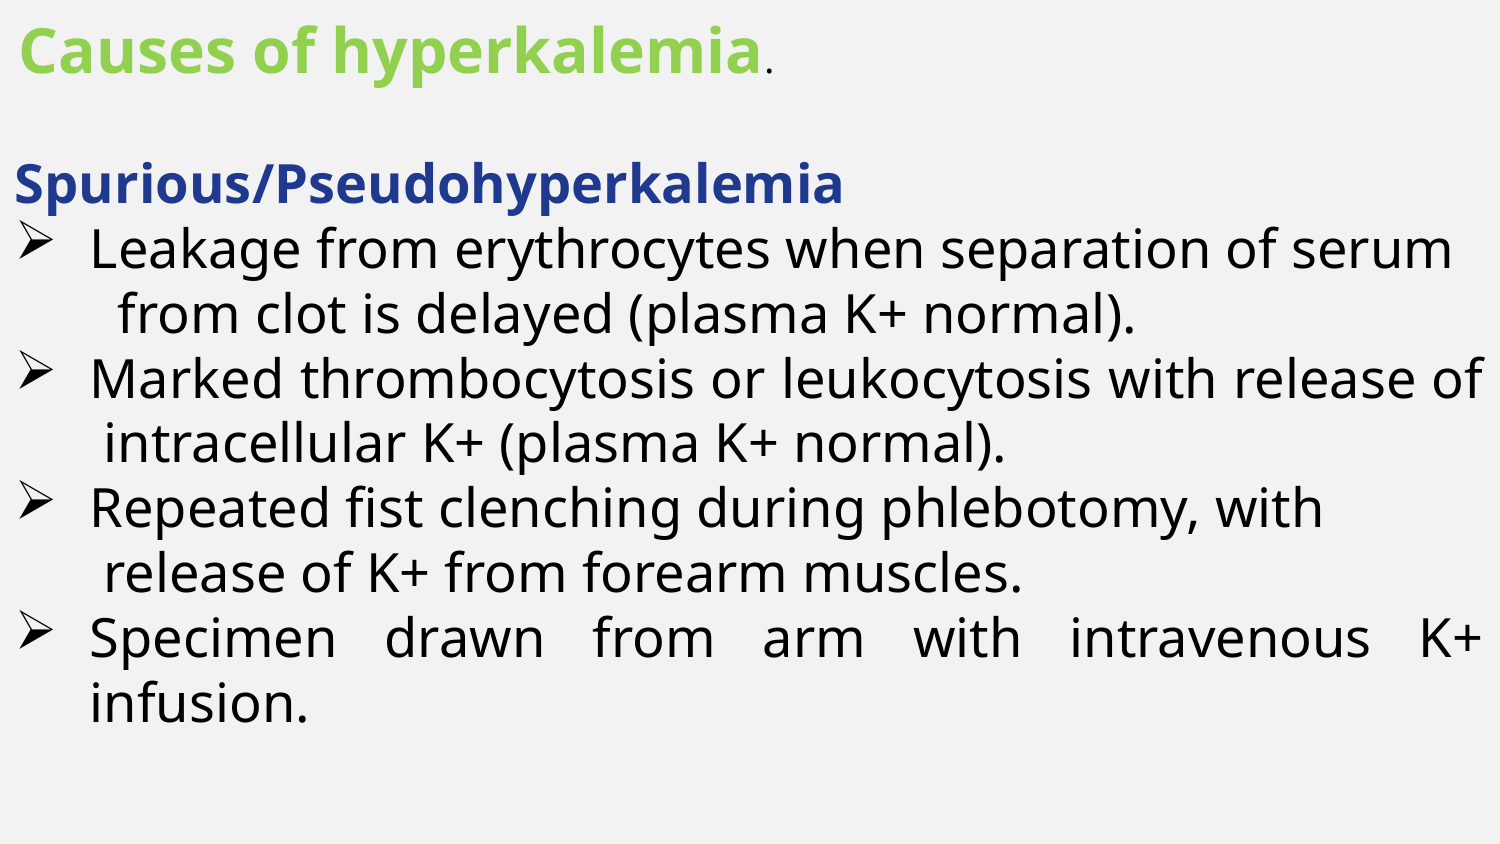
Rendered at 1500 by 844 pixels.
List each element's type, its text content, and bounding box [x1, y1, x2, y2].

text_box Spurious/Pseudohyperkalemia Leakage from erythrocytes when separation of serum from clot is delayed (plasma K+ normal). Marked thrombocytosis or leukocytosis with release of intracellular K+ (plasma K+ normal). Repeated fist clenching during phlebotomy, with release of K+ from forearm muscles. Specimen drawn from arm with intravenous K+ infusion. [0, 141, 1500, 741]
text_box Causes of hyperkalemia. [4, 3, 790, 94]
